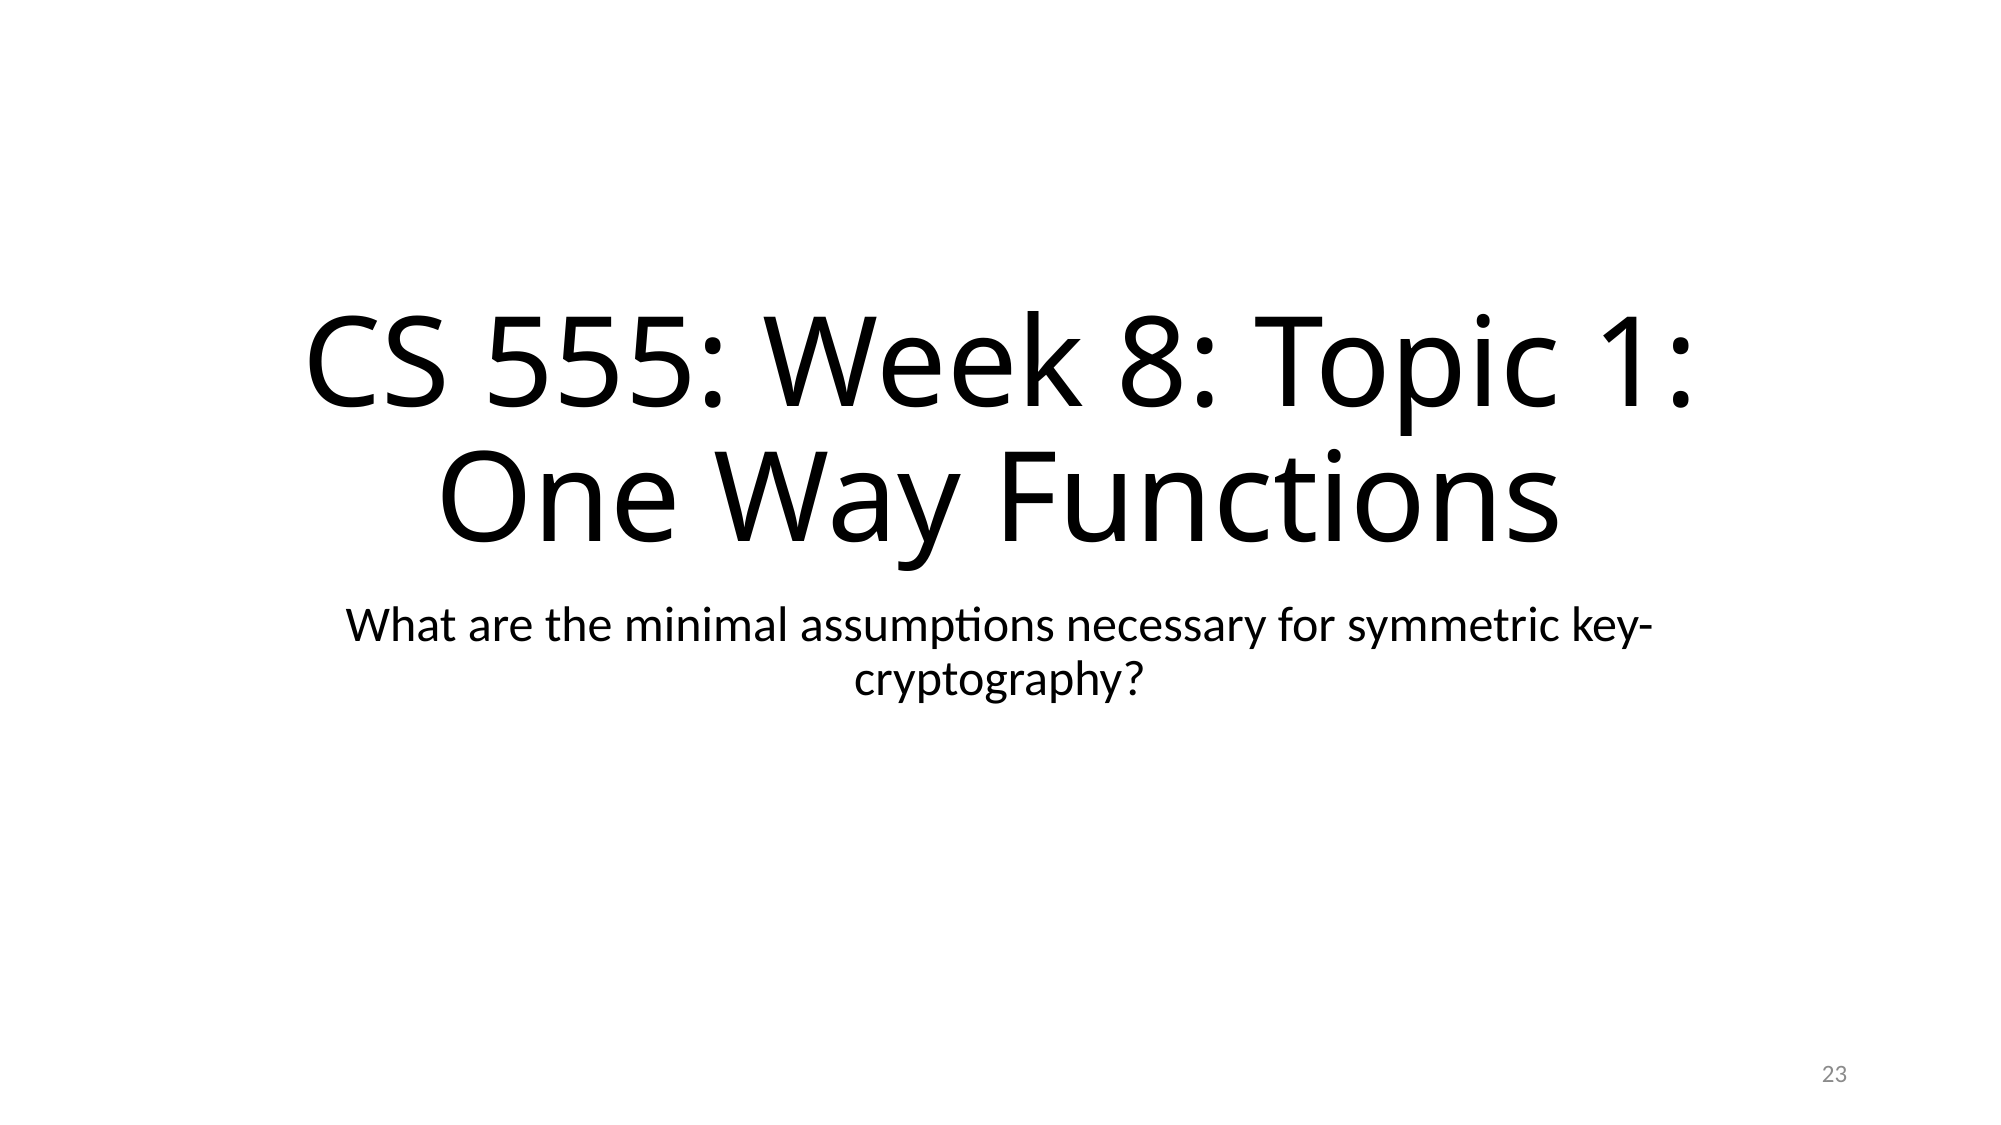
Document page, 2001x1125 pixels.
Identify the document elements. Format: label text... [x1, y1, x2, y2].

title CS 555: Week 8: Topic 1: One Way Functions [249, 184, 1750, 576]
subtitle What are the minimal assumptions necessary for symmetric key-cryptography? [249, 590, 1750, 863]
slide_number 23 [1412, 1042, 1863, 1103]
